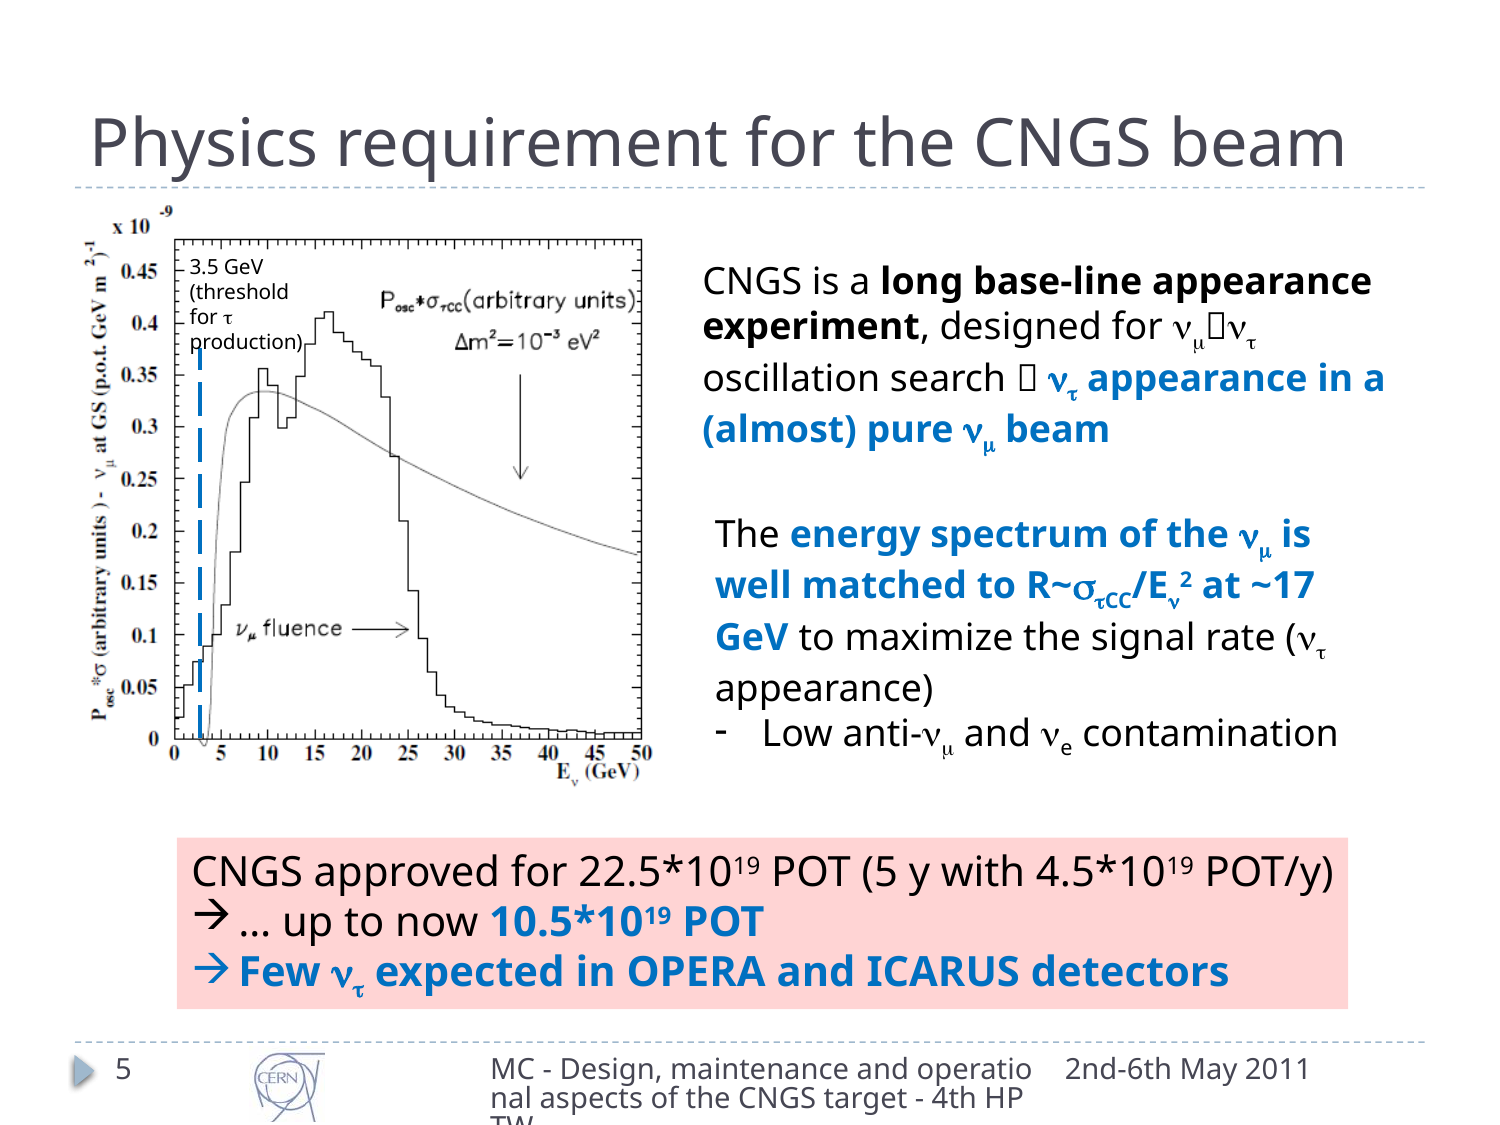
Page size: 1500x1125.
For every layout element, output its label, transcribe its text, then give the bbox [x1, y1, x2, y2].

footer MC - Design, maintenance and operational aspects of the CNGS target - 4th HPTW [475, 1042, 1051, 1103]
title Physics requirement for the CNGS beam [75, 37, 1425, 188]
text_box CNGS is a long base-line appearance experiment, designed for nmnt oscillation search  nt appearance in a (almost) pure nm beam [687, 249, 1425, 464]
slide_number 5 [100, 1042, 426, 1103]
picture [74, 199, 660, 790]
text_box The energy spectrum of the nm is well matched to R~stCC/En2 at ~17 GeV to maximize the signal rate (nt appearance) Low anti-nm and ne contamination [699, 503, 1400, 768]
text_box CNGS approved for 22.5*1019 POT (5 y with 4.5*1019 POT/y) … up to now 10.5*1019 POT Few nt expected in OPERA and ICARUS detectors [176, 837, 1349, 1010]
picture [249, 1046, 326, 1123]
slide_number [1051, 1042, 1426, 1103]
